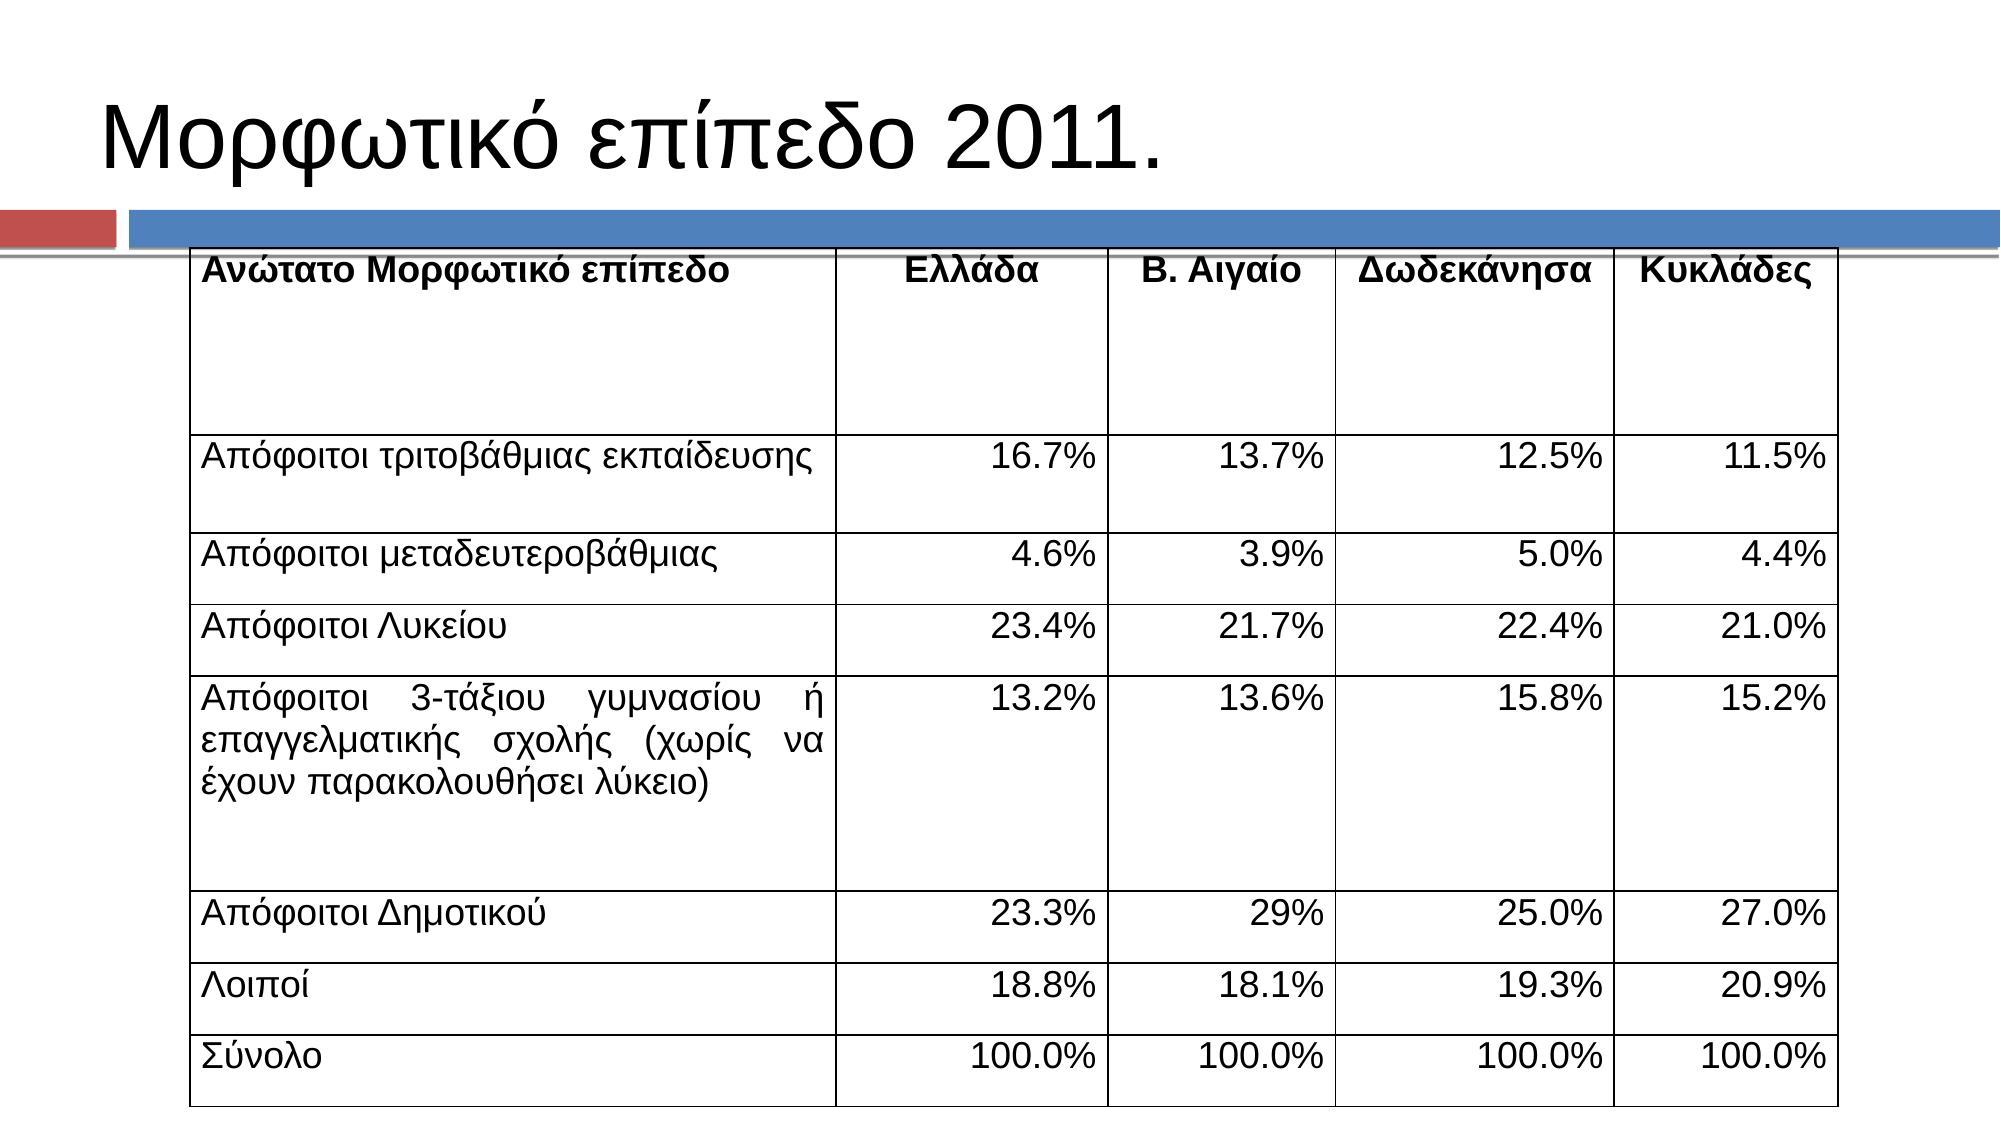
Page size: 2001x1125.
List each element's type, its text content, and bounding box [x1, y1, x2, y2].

table_cell 18.8% [837, 964, 1107, 1034]
table_cell Απόφοιτοι μεταδευτεροβάθμιας [191, 534, 835, 604]
table_cell 16.7% [837, 436, 1107, 532]
table_header Ανώτατο Μορφωτικό επίπεδο [191, 249, 835, 434]
table_cell 4.4% [1615, 534, 1837, 604]
table_cell 13.6% [1109, 677, 1335, 890]
table_cell 15.8% [1336, 677, 1613, 890]
table_cell 5.0% [1336, 534, 1613, 604]
table_cell Απόφοιτοι τριτοβάθμιας εκπαίδευσης [191, 436, 835, 532]
table_cell 23.4% [837, 605, 1107, 675]
table_cell 15.2% [1615, 677, 1837, 890]
table_cell 21.7% [1109, 605, 1335, 675]
table_cell 100.0% [1615, 1036, 1837, 1106]
table_cell 12.5% [1336, 436, 1613, 532]
table_cell 29% [1109, 892, 1335, 962]
table_cell Σύνολο [191, 1036, 835, 1106]
table_header Β. Αιγαίο [1109, 249, 1335, 434]
table_cell 22.4% [1336, 605, 1613, 675]
table_cell 3.9% [1109, 534, 1335, 604]
table_cell 18.1% [1109, 964, 1335, 1034]
table_cell 13.2% [837, 677, 1107, 890]
table_header Δωδεκάνησα [1336, 249, 1613, 434]
table_cell Απόφοιτοι 3-τάξιου γυμνασίου ή επαγγελματικής σχολής (χωρίς να έχουν παρακολουθήσει λύκειο) [191, 677, 835, 890]
table_cell 100.0% [1336, 1036, 1613, 1106]
table_cell Λοιποί [191, 964, 835, 1034]
table_cell 27.0% [1615, 892, 1837, 962]
table_cell 100.0% [837, 1036, 1107, 1106]
table_cell 13.7% [1109, 436, 1335, 532]
table_header Ελλάδα [837, 249, 1107, 434]
table_cell Απόφοιτοι Δημοτικού [191, 892, 835, 962]
table_cell 4.6% [837, 534, 1107, 604]
table_cell 21.0% [1615, 605, 1837, 675]
table_cell 23.3% [837, 892, 1107, 962]
table_cell 25.0% [1336, 892, 1613, 962]
table_cell 100.0% [1109, 1036, 1335, 1106]
table_header Κυκλάδες [1615, 249, 1837, 434]
table_cell 11.5% [1615, 436, 1837, 532]
table_cell 19.3% [1336, 964, 1613, 1034]
text_box Μορφωτικό επίπεδο 2011. [99, 44, 1900, 233]
table_cell Απόφοιτοι Λυκείου [191, 605, 835, 675]
table_cell 20.9% [1615, 964, 1837, 1034]
